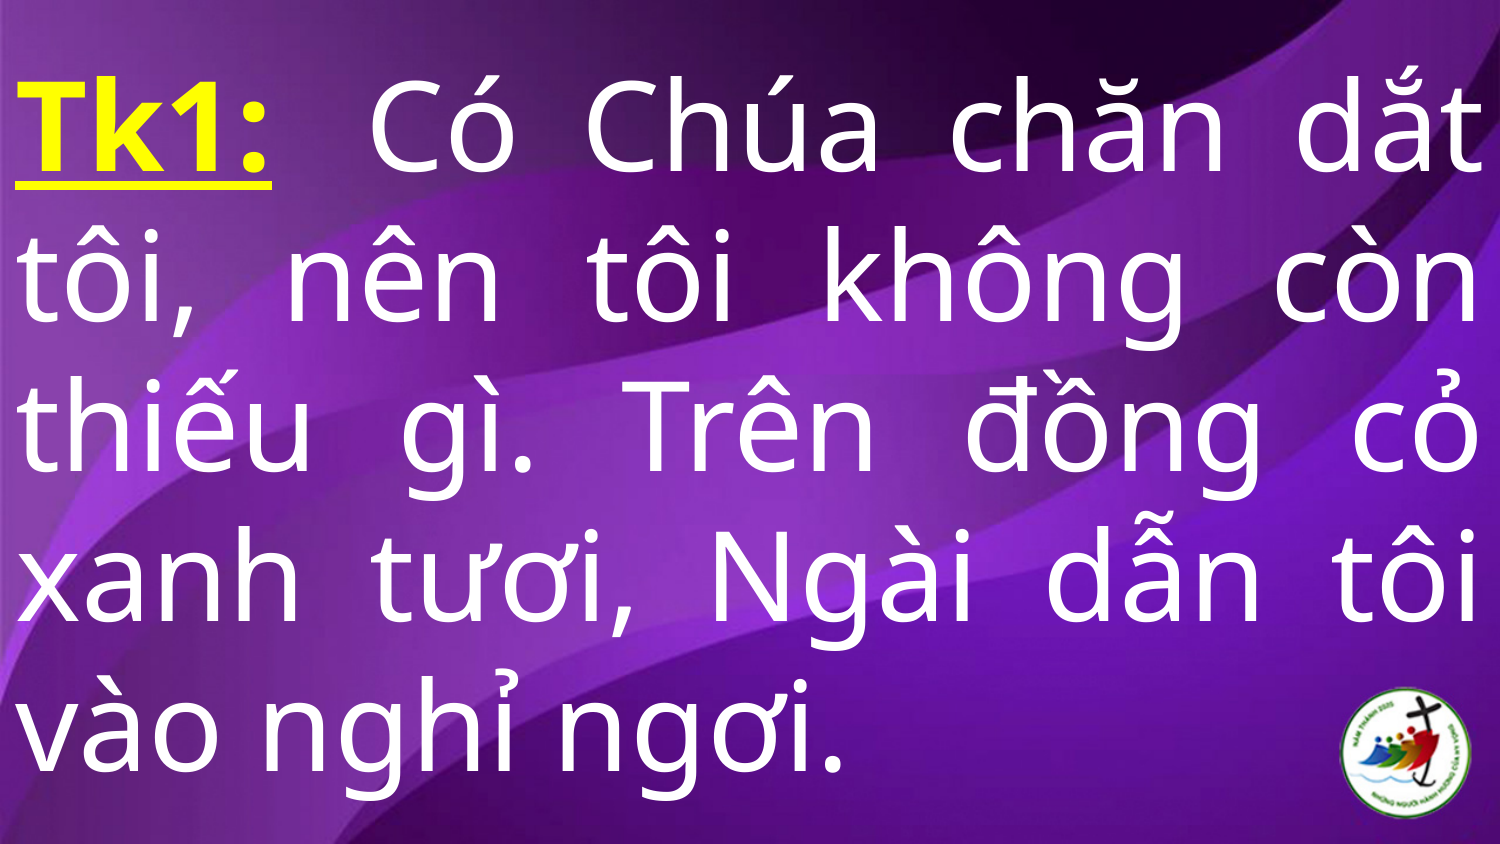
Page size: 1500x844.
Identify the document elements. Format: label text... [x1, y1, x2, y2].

title Tk1: Có Chúa chăn dắt tôi, nên tôi không còn thiếu gì. Trên đồng cỏ xanh tươi, Ngài dẫn tôi vào nghỉ ngơi. [0, 0, 1500, 844]
